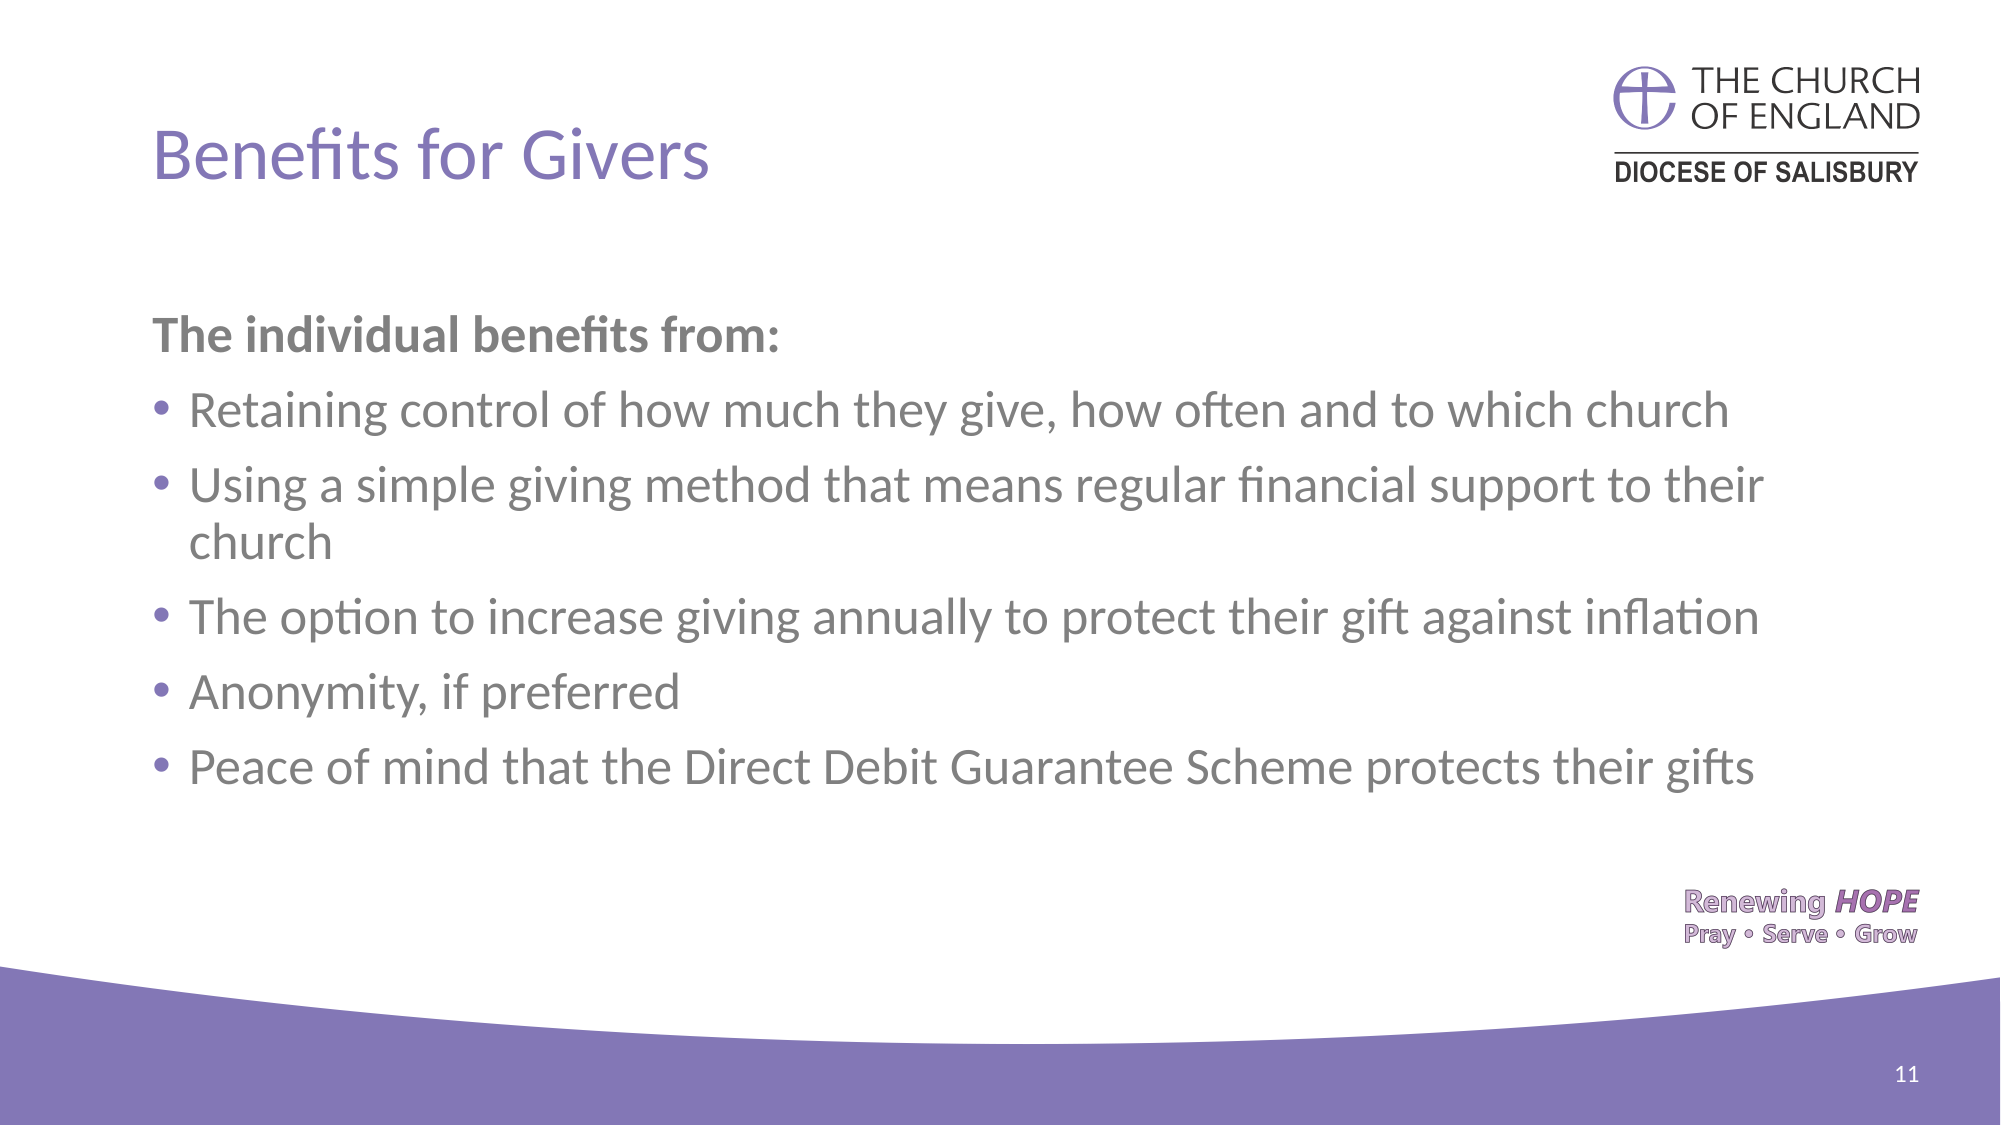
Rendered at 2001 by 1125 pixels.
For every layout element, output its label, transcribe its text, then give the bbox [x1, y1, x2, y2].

picture [0, 0, 2001, 1125]
list The individual benefits from: Retaining control of how much they give, how often and to which church Using a simple giving method that means regular financial support to their church The option to increase giving annually to protect their gift against inflation Anonymity, if preferred Peace of mind that the Direct Debit Guarantee Scheme protects their gifts [137, 299, 1863, 913]
title Benefits for Givers [137, 59, 1505, 252]
slide_number 11 [1412, 1042, 1935, 1103]
